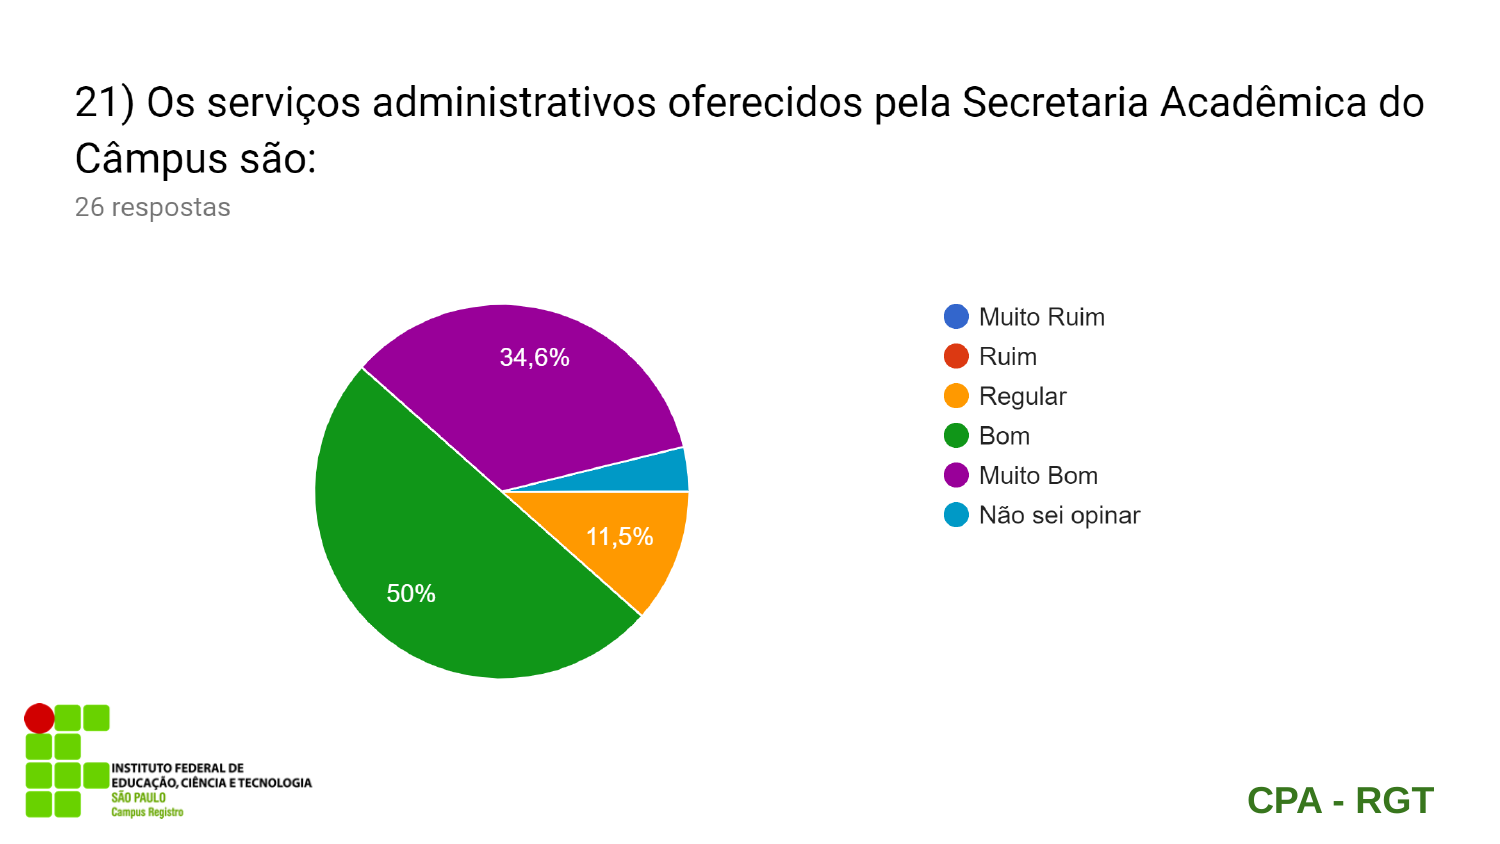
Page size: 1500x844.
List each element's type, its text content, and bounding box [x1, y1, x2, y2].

text_box CPA - RGT [1135, 760, 1450, 825]
picture [24, 24, 1476, 820]
